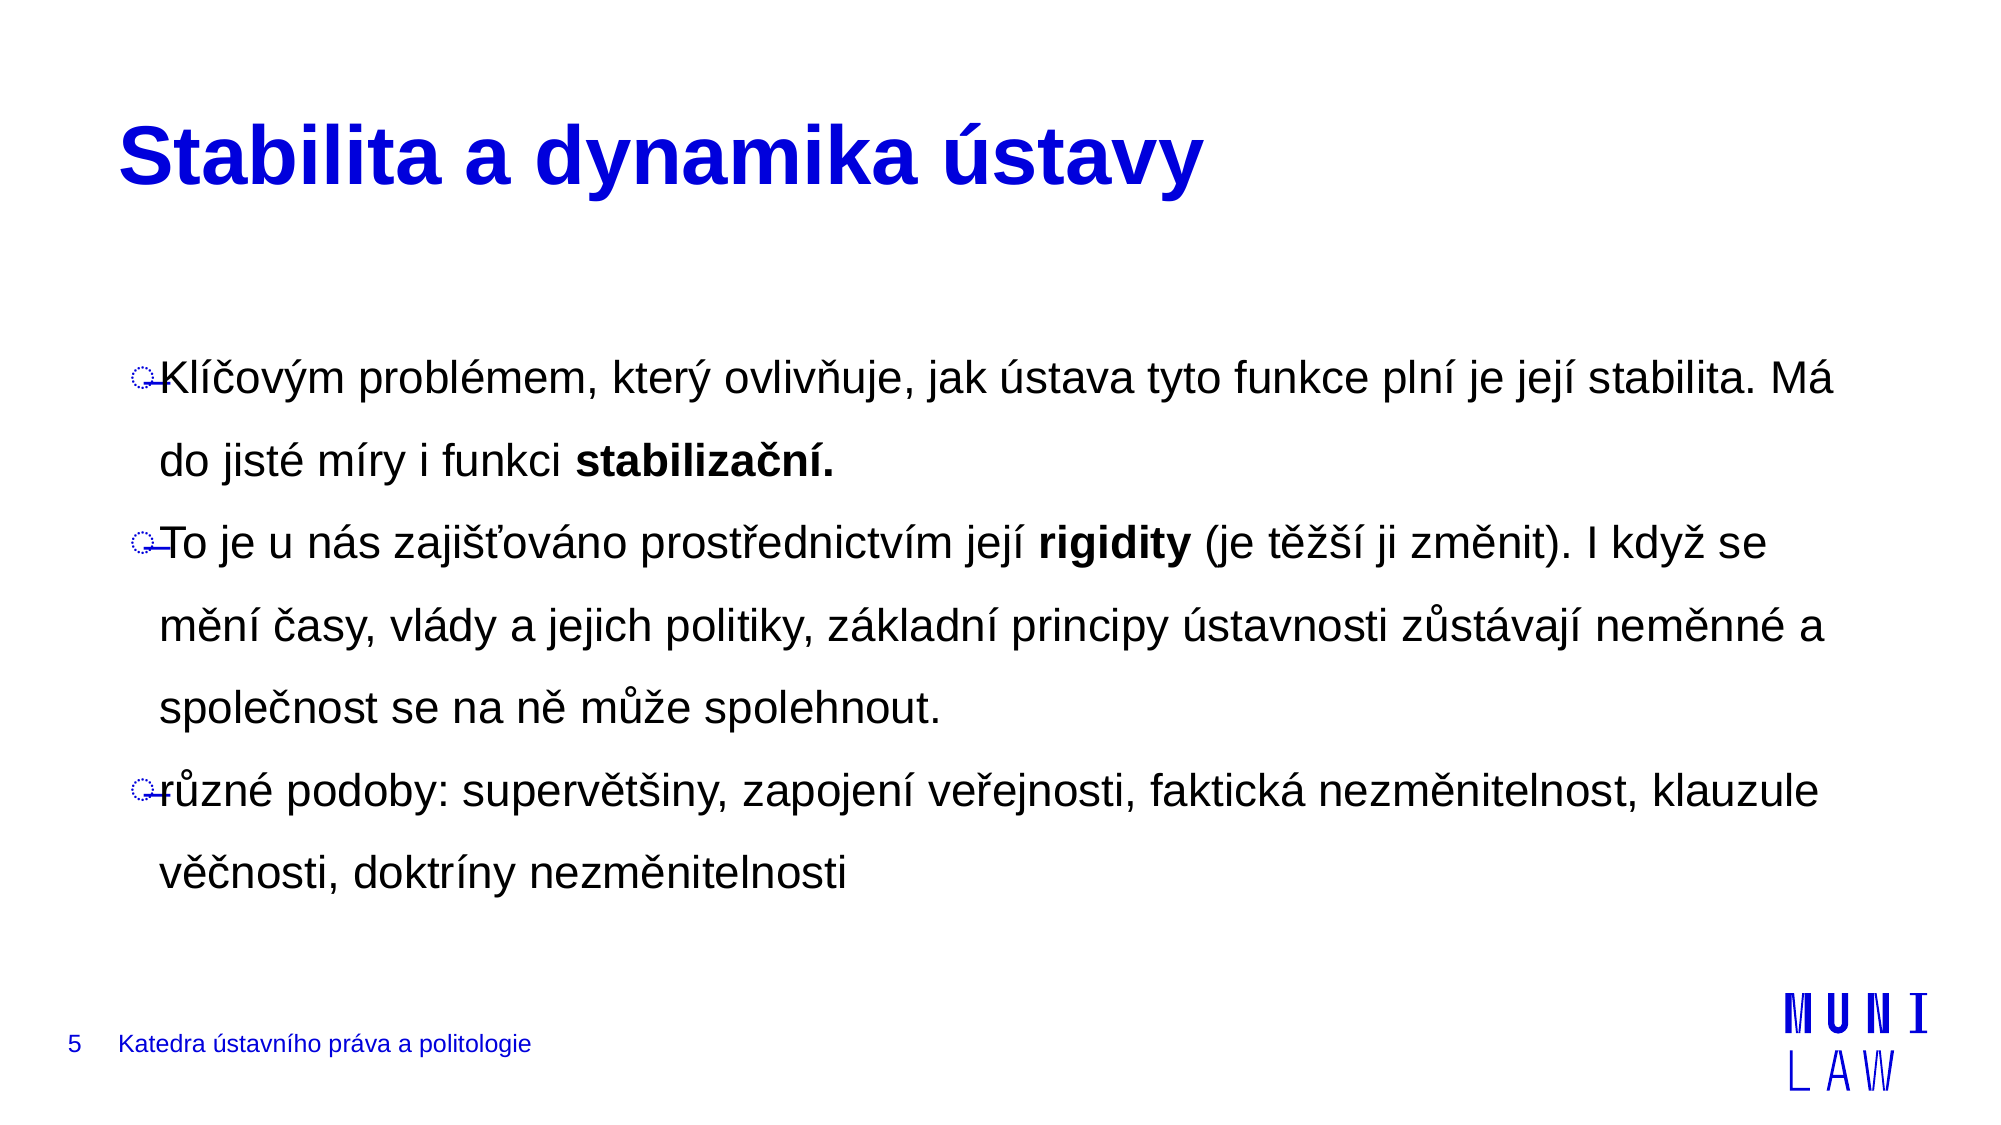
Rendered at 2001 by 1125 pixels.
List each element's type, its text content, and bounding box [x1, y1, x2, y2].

title Stabilita a dynamika ústavy [118, 118, 1883, 193]
list Klíčovým problémem, který ovlivňuje, jak ústava tyto funkce plní je její stabilita. Má do jisté míry i funkci stabilizační. To je u nás zajišťováno prostřednictvím její rigidity (je těžší ji změnit). I když se mění časy, vlády a jejich politiky, základní principy ústavnosti zůstávají neměnné a společnost se na ně může spolehnout. různé podoby: supervětšiny, zapojení veřejnosti, faktická nezměnitelnost, klauzule věčnosti, doktríny nezměnitelnosti [118, 320, 1883, 1036]
footer Katedra ústavního práva a politologie [118, 1036, 1418, 1063]
slide_number 5 [67, 1021, 110, 1063]
